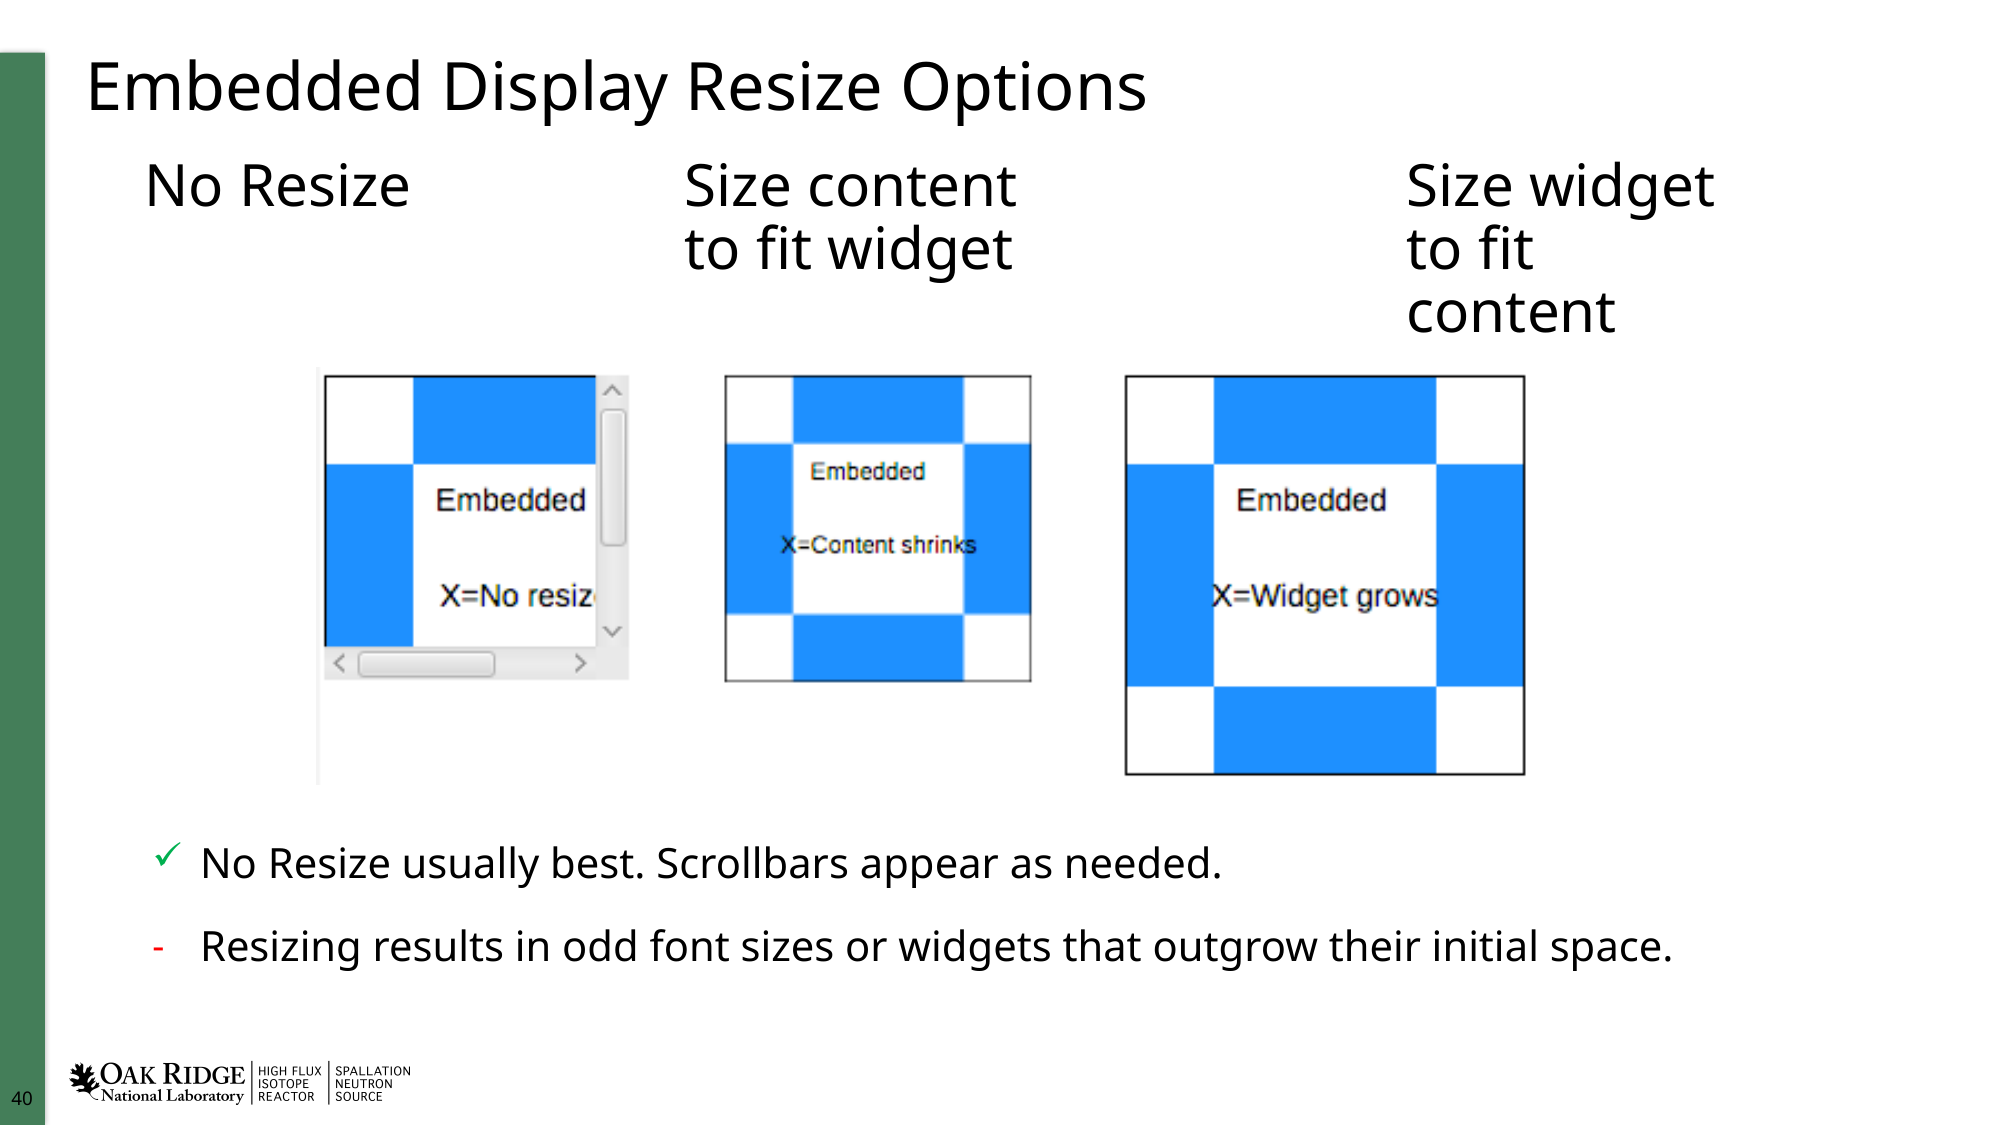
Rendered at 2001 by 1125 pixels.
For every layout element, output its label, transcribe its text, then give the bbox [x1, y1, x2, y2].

title Embedded Display Resize Options [70, 44, 1946, 134]
picture [66, 1058, 413, 1108]
list No Resize [114, 148, 520, 266]
text_box Size widget to fit content [1391, 148, 1774, 364]
text_box No Resize usually best. Scrollbars appear as needed. Resizing results in odd font sizes or widgets that outgrow their initial space. [137, 834, 1901, 1042]
text_box Size content to fit widget [669, 148, 1062, 364]
picture [316, 366, 1537, 785]
